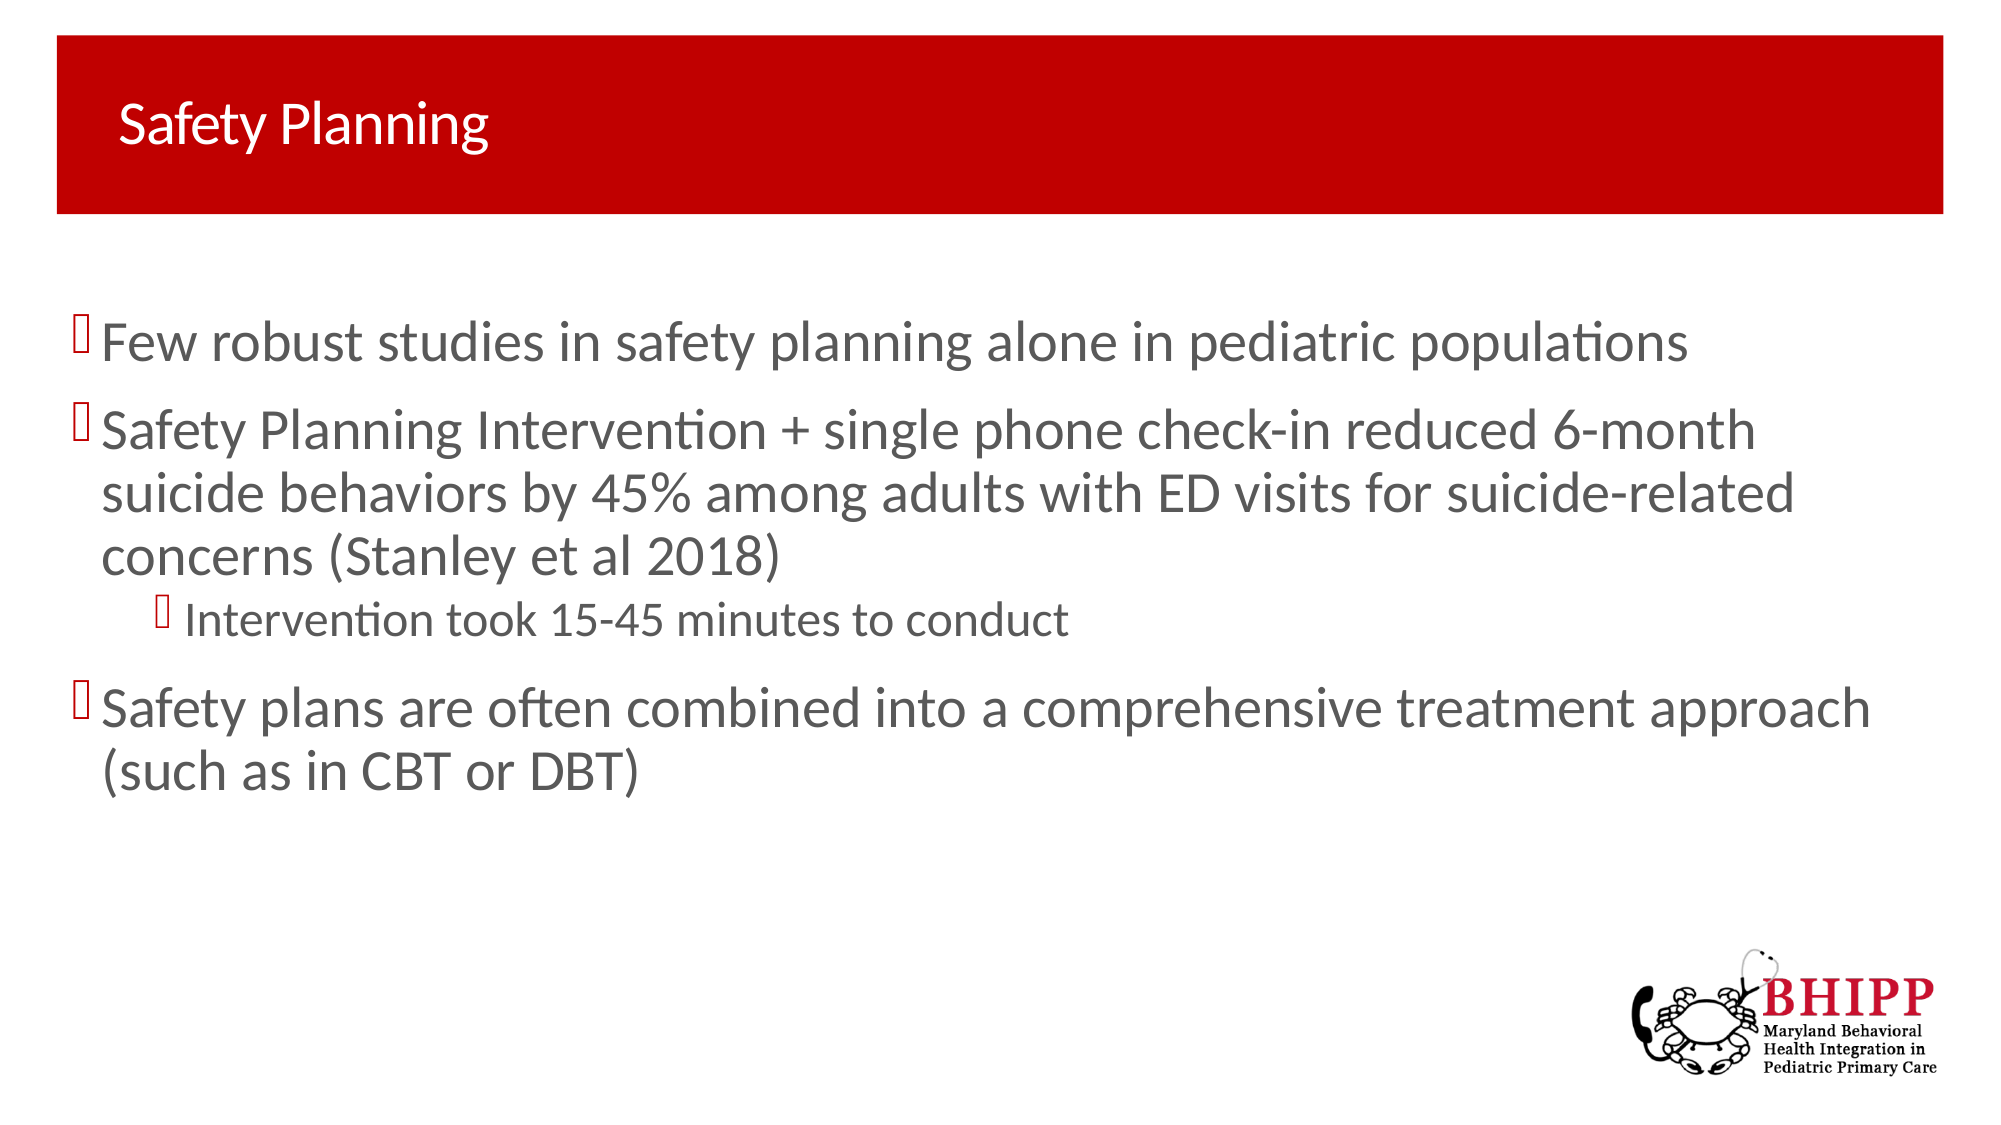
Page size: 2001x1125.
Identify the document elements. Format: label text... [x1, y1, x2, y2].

picture [1602, 921, 1964, 1103]
list Few robust studies in safety planning alone in pediatric populations Safety Planning Intervention + single phone check-in reduced 6-month suicide behaviors by 45% among adults with ED visits for suicide-related concerns (Stanley et al 2018) Intervention took 15-45 minutes to conduct Safety plans are often combined into a comprehensive treatment approach (such as in CBT or DBT) [56, 239, 1944, 875]
title Safety Planning [103, 50, 1835, 200]
